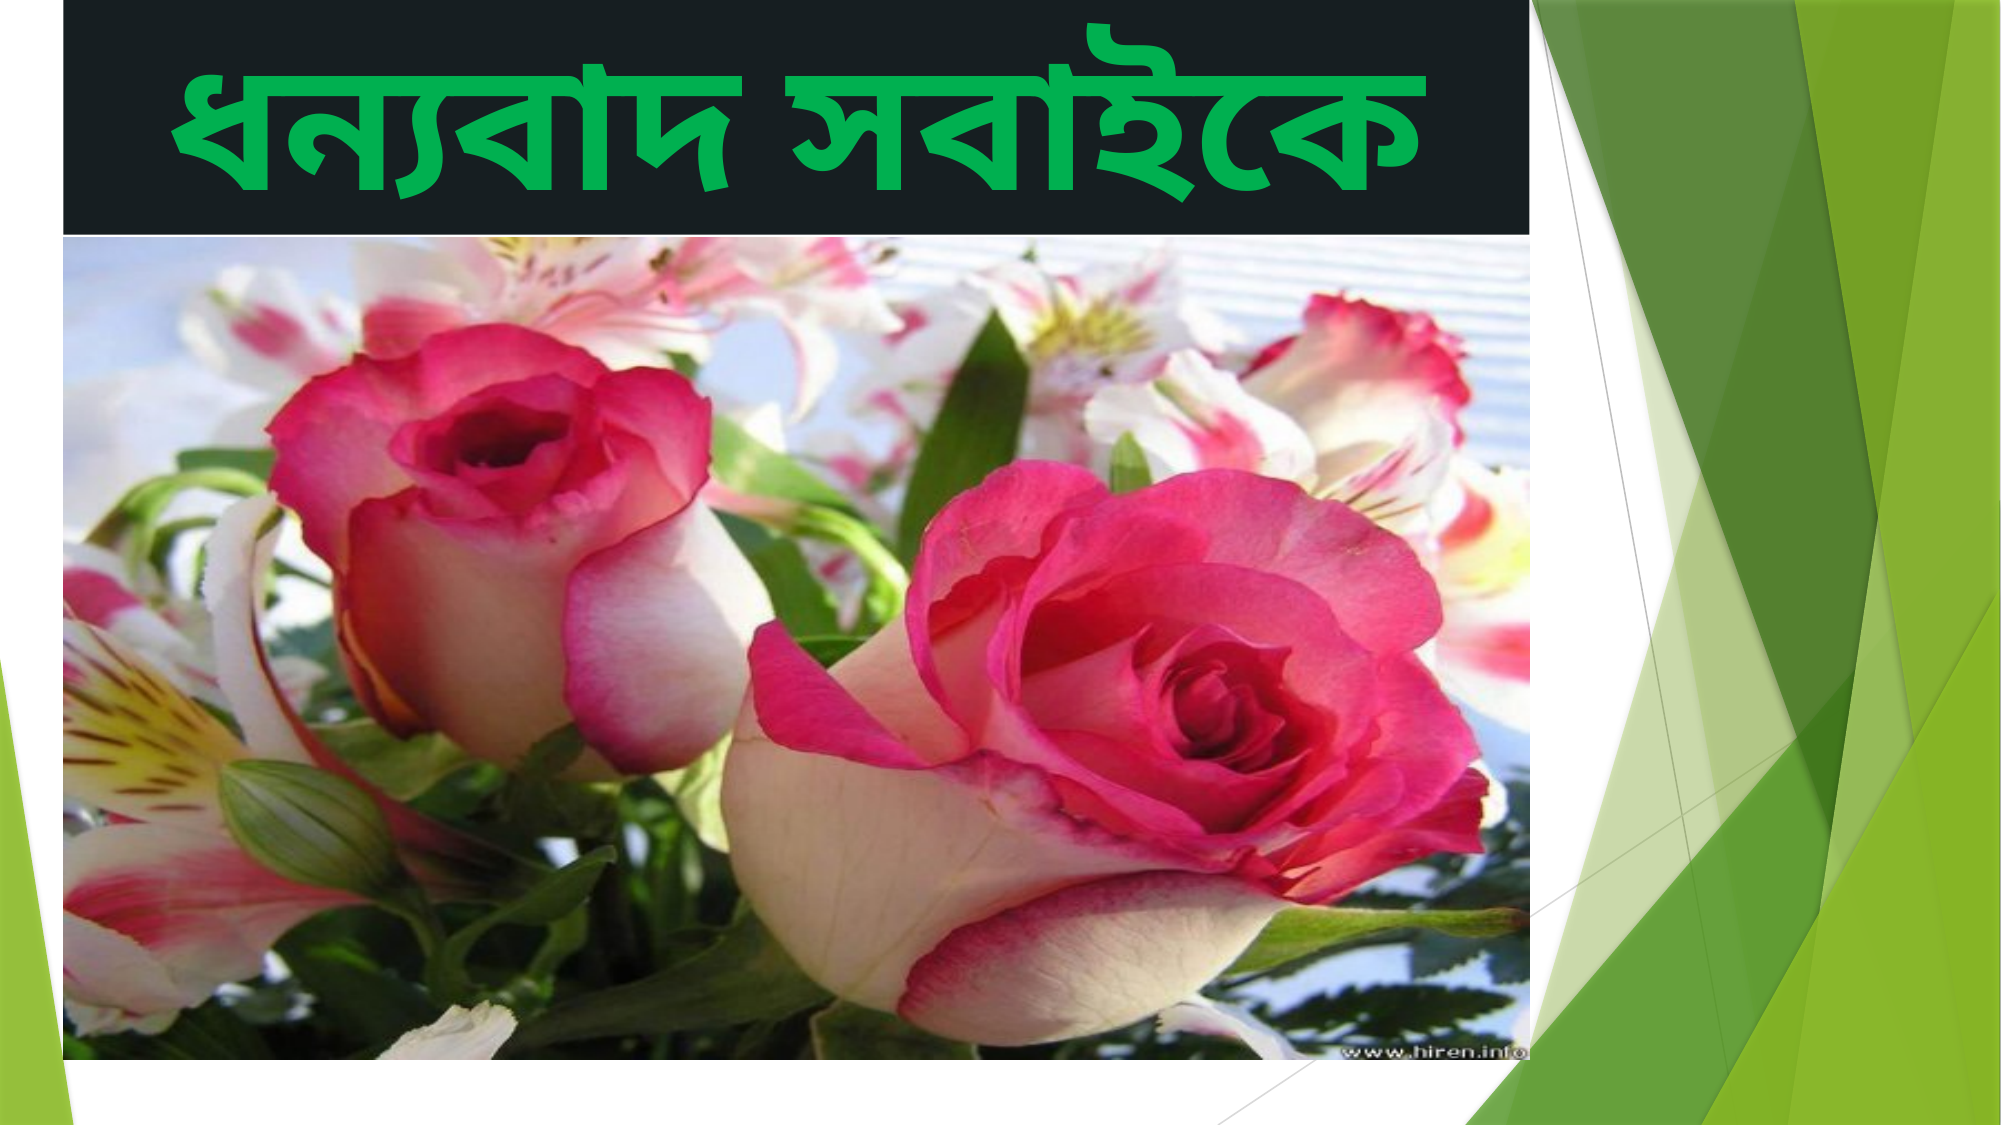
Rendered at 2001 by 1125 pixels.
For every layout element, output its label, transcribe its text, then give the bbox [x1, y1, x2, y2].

text_box ধন্যবাদ সবাইকে [63, 0, 1530, 235]
picture [62, 236, 1531, 1060]
